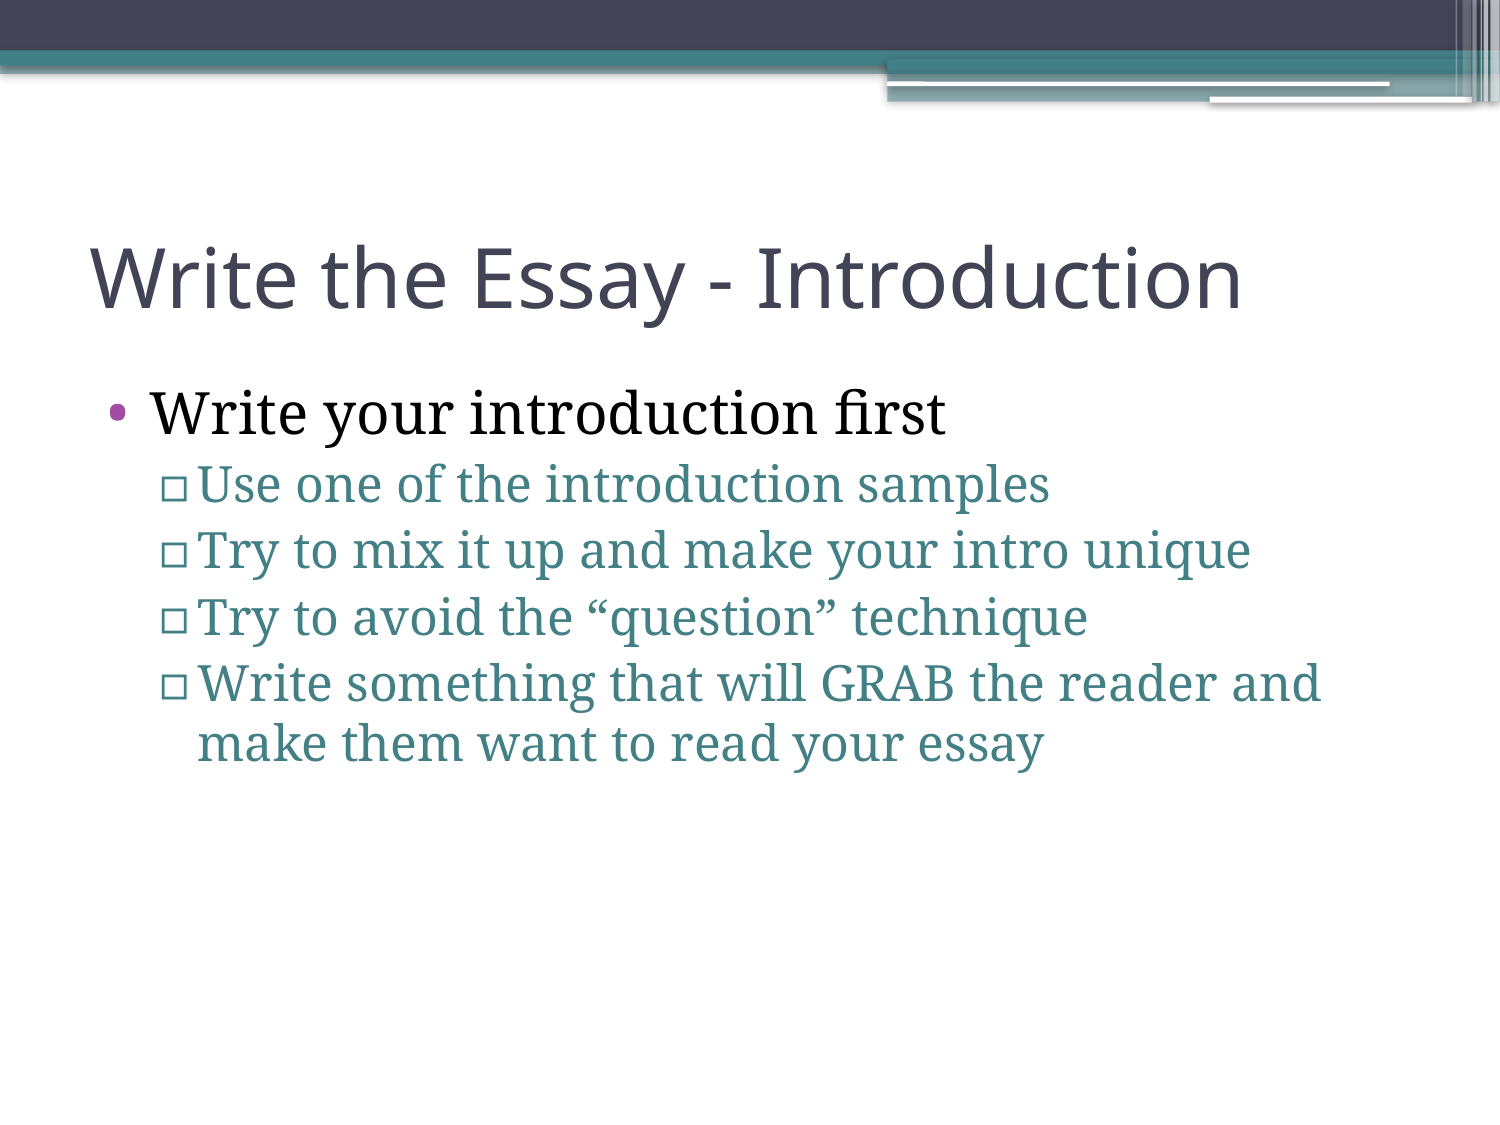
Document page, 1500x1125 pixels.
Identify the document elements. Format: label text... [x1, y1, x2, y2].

title Write the Essay - Introduction [75, 187, 1425, 363]
list Write your introduction first Use one of the introduction samples Try to mix it up and make your intro unique Try to avoid the “question” technique Write something that will GRAB the reader and make them want to read your essay [75, 368, 1425, 1079]
